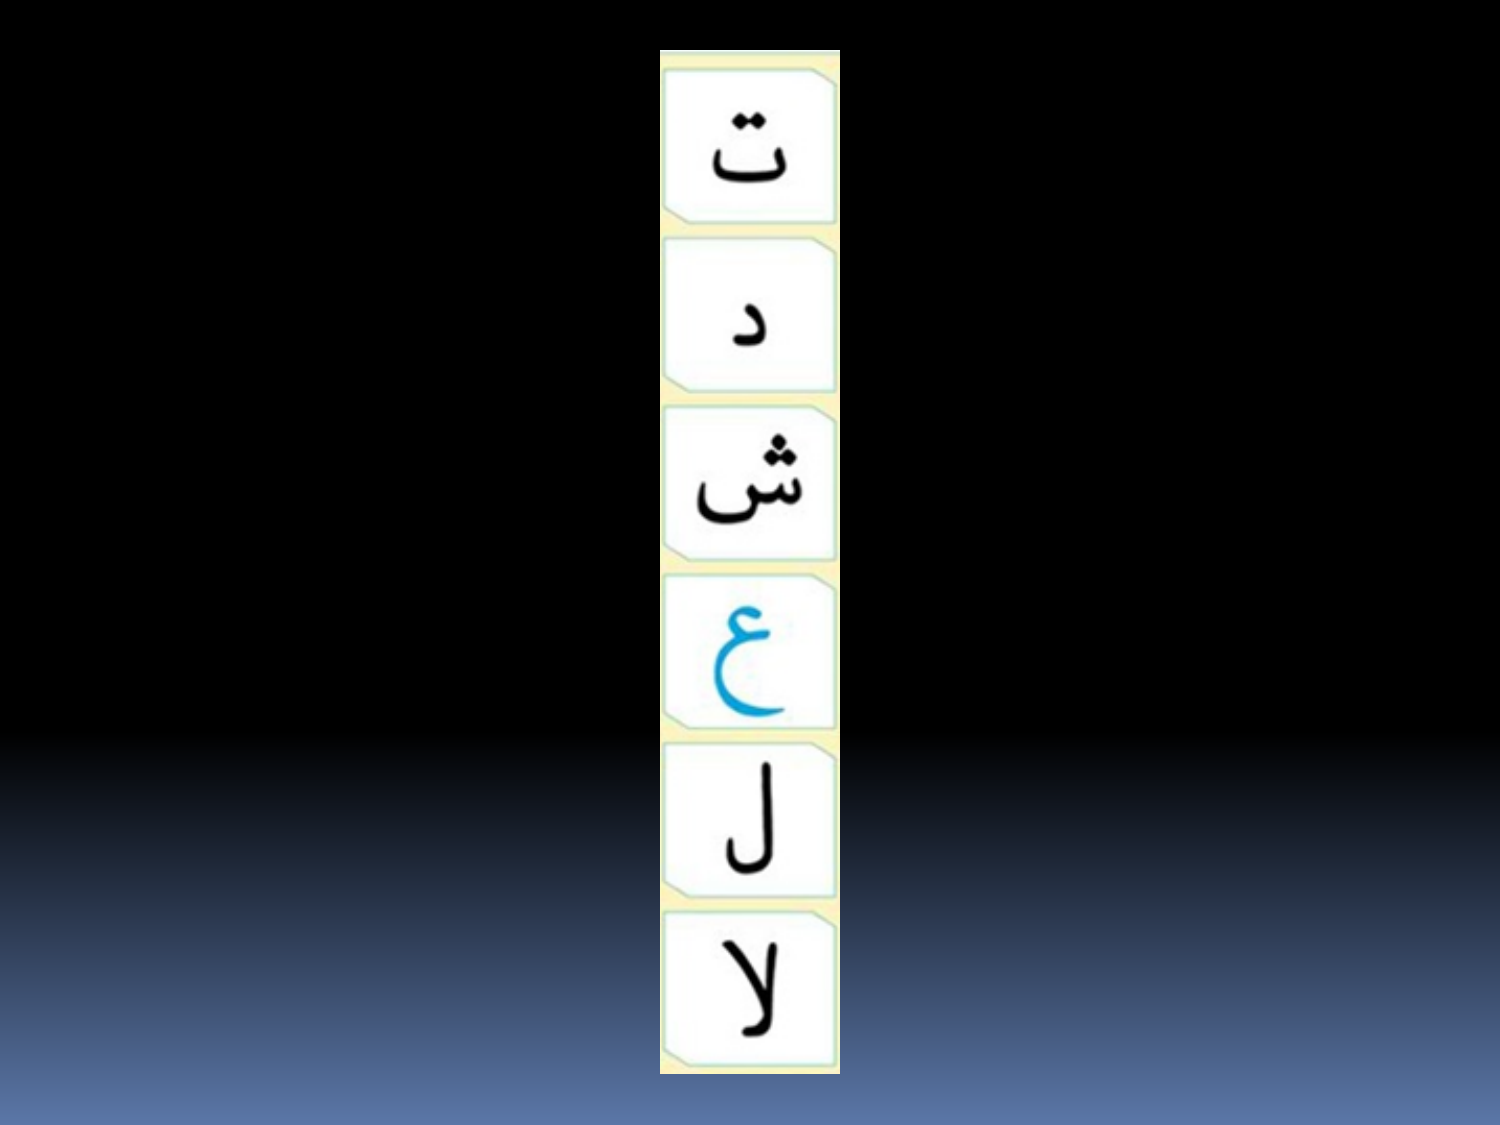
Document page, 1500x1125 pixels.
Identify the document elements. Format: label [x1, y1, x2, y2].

picture [659, 50, 840, 1075]
